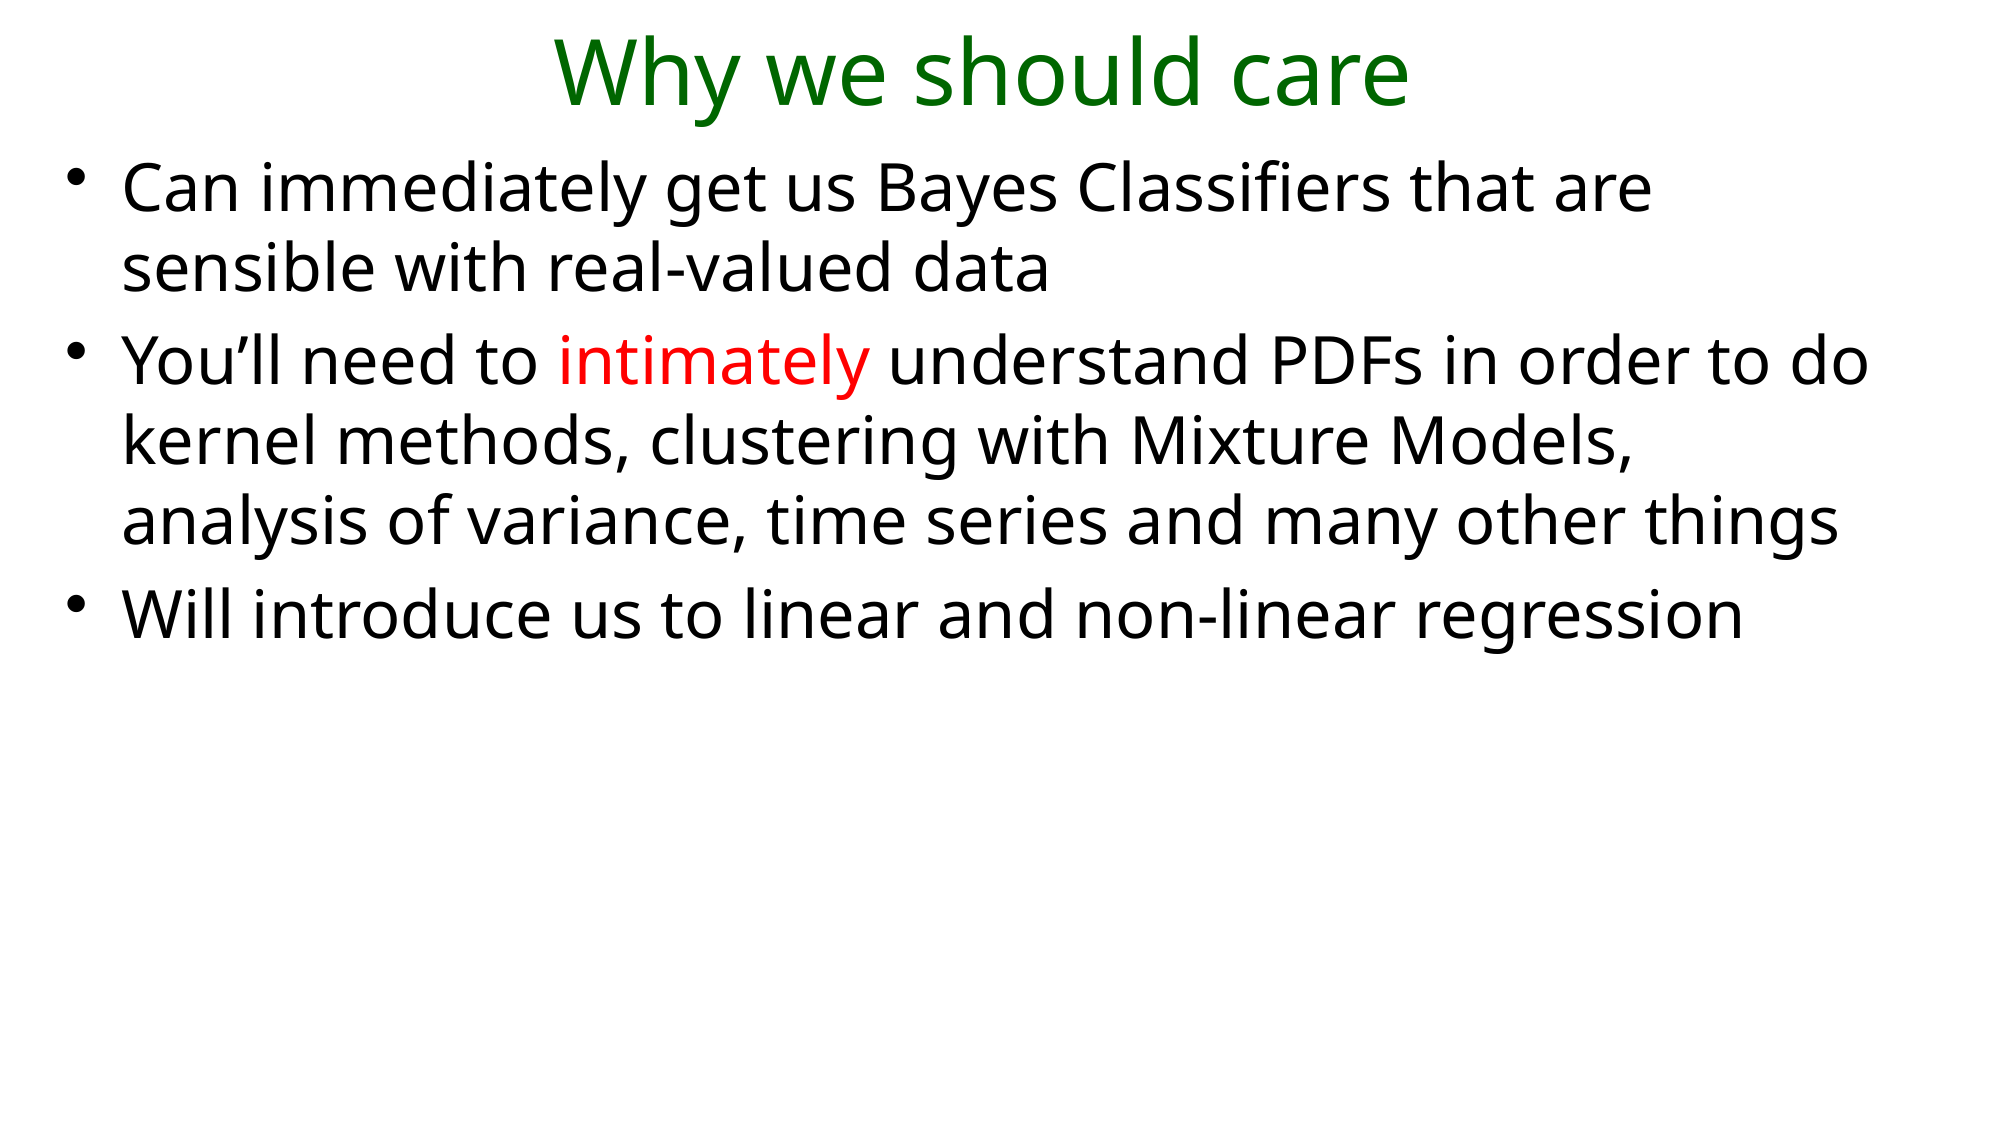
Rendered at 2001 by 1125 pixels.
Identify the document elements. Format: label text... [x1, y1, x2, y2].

title Why we should care [50, 24, 1917, 132]
list Can immediately get us Bayes Classifiers that are sensible with real-valued data You’ll need to intimately understand PDFs in order to do kernel methods, clustering with Mixture Models, analysis of variance, time series and many other things Will introduce us to linear and non-linear regression [50, 137, 1926, 1063]
